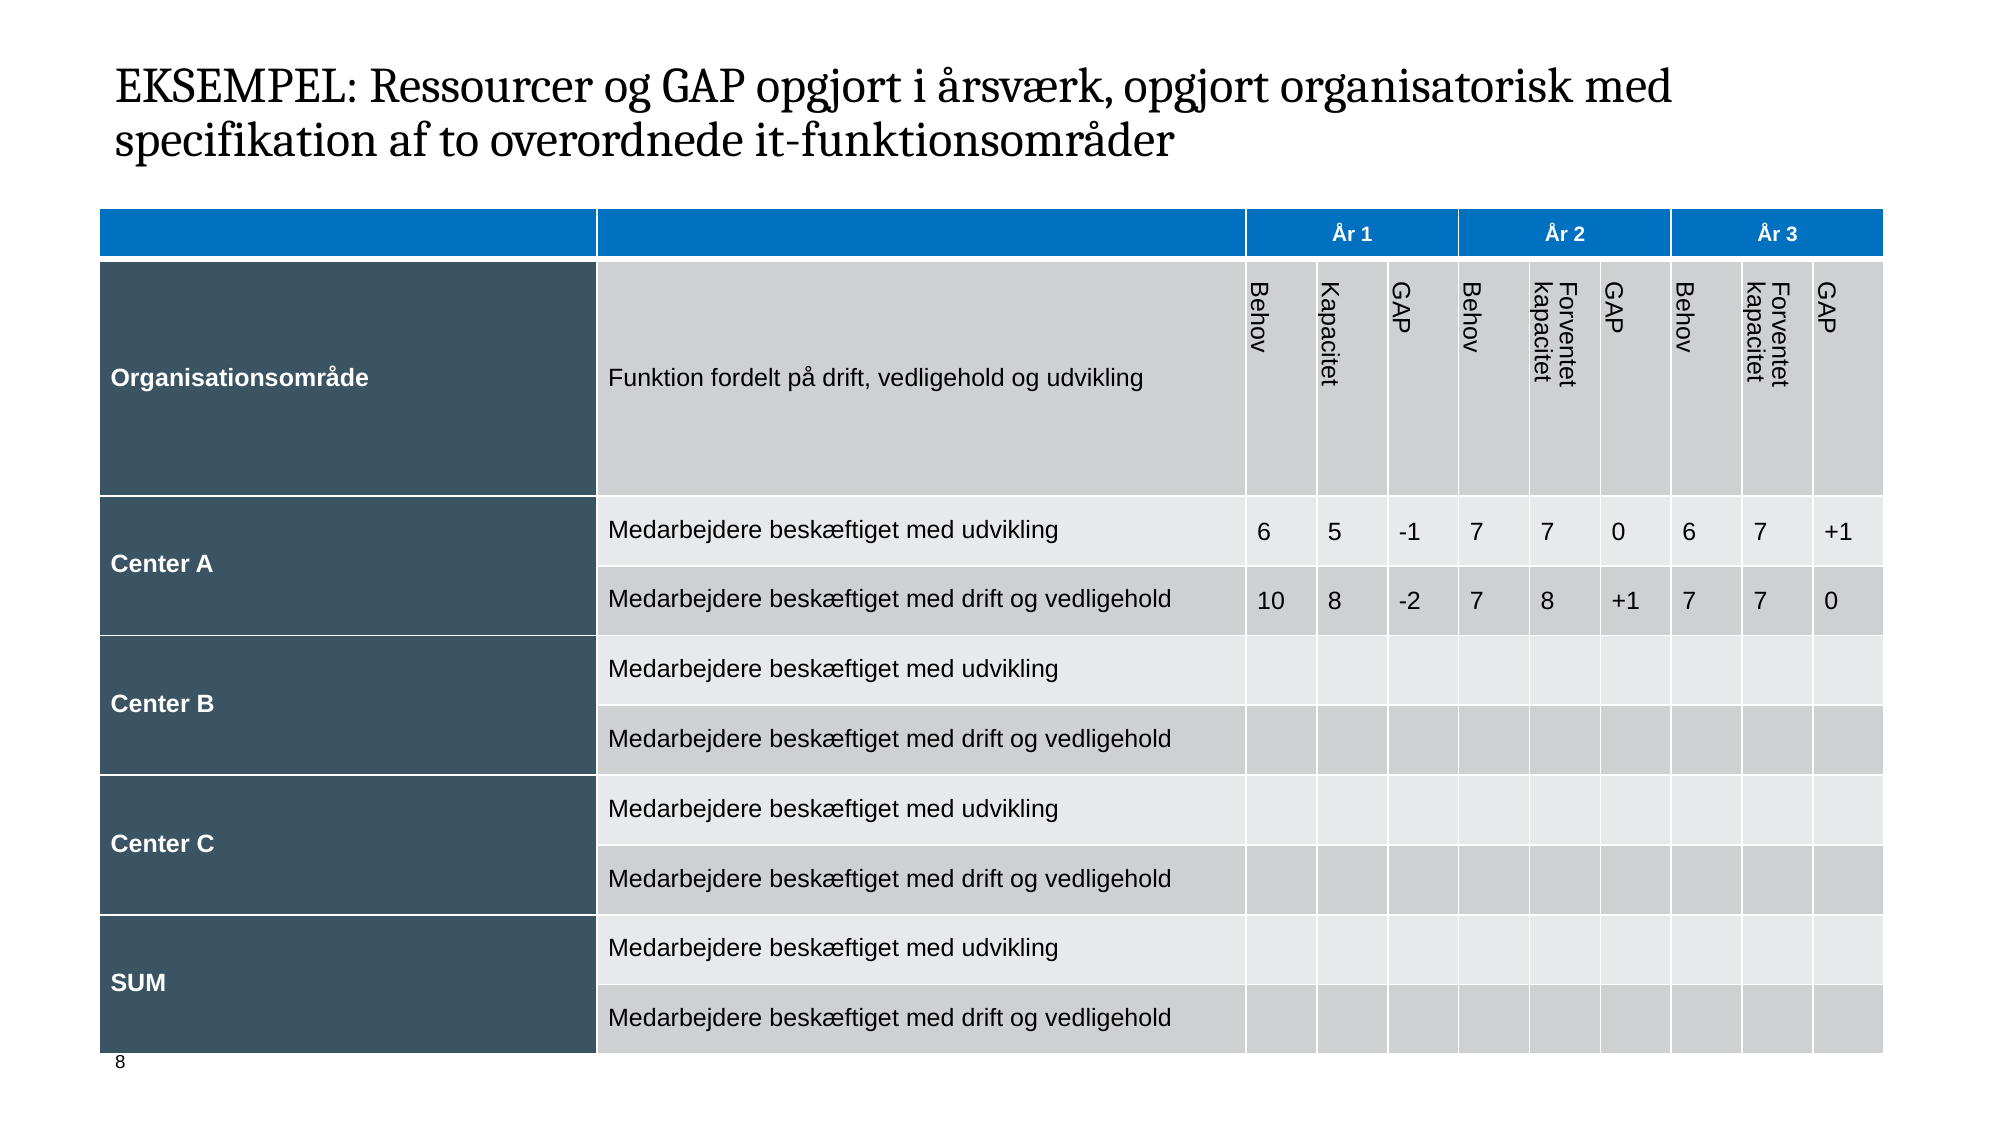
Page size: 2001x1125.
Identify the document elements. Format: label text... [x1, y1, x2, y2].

table_cell SUM [100, 916, 596, 1053]
table_cell [1601, 636, 1670, 704]
table_cell [1672, 846, 1741, 914]
table_cell [1318, 636, 1387, 704]
table_cell [1530, 706, 1600, 774]
table_cell [1318, 776, 1387, 844]
table_cell [1743, 985, 1812, 1053]
table_cell 6 [1247, 497, 1316, 565]
table_cell 8 [1530, 567, 1600, 635]
table_cell [1530, 776, 1600, 844]
table_cell [1814, 916, 1883, 984]
table_cell [1389, 636, 1458, 704]
table_cell [1814, 985, 1883, 1053]
table_cell +1 [1814, 497, 1883, 565]
table_cell [1389, 916, 1458, 984]
table_cell [1672, 985, 1741, 1053]
table_cell Center B [100, 636, 596, 774]
table_cell [1672, 706, 1741, 774]
table_cell [1318, 846, 1387, 914]
table_cell 10 [1247, 567, 1316, 635]
table_cell [1389, 706, 1458, 774]
table_cell [1389, 776, 1458, 844]
table_cell Medarbejdere beskæftiget med udvikling [598, 636, 1245, 704]
table_cell [1318, 706, 1387, 774]
title EKSEMPEL: Ressourcer og GAP opgjort i årsværk, opgjort organisatorisk med specifikation af to overordnede it-funktionsområder [115, 59, 1885, 207]
table_cell [1318, 916, 1387, 984]
table_cell [1672, 776, 1741, 844]
table_cell Medarbejdere beskæftiget med drift og vedligehold [598, 985, 1245, 1053]
table_cell 7 [1530, 497, 1600, 565]
table_cell [1601, 776, 1670, 844]
table_cell [1743, 846, 1812, 914]
table_cell Behov [1247, 262, 1316, 495]
table_cell GAP [1601, 262, 1670, 495]
table_cell [1459, 776, 1529, 844]
table_cell Medarbejdere beskæftiget med drift og vedligehold [598, 567, 1245, 635]
table_cell 7 [1459, 567, 1529, 635]
table_cell [1247, 916, 1316, 984]
table_cell [1459, 846, 1529, 914]
table_cell [1459, 916, 1529, 984]
table_cell [1247, 846, 1316, 914]
table_header [100, 209, 596, 256]
table_cell [1389, 846, 1458, 914]
table_cell -2 [1389, 567, 1458, 635]
table_cell [1601, 706, 1670, 774]
table_cell [1601, 916, 1670, 984]
table_cell 8 [1318, 567, 1387, 635]
table_cell Funktion fordelt på drift, vedligehold og udvikling [598, 262, 1245, 495]
table_cell [1672, 636, 1741, 704]
table_cell 7 [1743, 567, 1812, 635]
table_header År 3 [1672, 209, 1883, 256]
table_cell Center A [100, 497, 596, 635]
table_header [598, 209, 1245, 256]
table_cell Forventet kapacitet [1743, 262, 1812, 495]
table_cell Forventet kapacitet [1530, 262, 1600, 495]
table_cell [1672, 916, 1741, 984]
table_cell 0 [1814, 567, 1883, 635]
table_cell 5 [1318, 497, 1387, 565]
table_cell Kapacitet [1318, 262, 1387, 495]
table_cell [1814, 776, 1883, 844]
table_cell [1814, 706, 1883, 774]
table_cell 7 [1459, 497, 1529, 565]
table_cell +1 [1601, 567, 1670, 635]
table_cell [1814, 636, 1883, 704]
table_cell [1530, 636, 1600, 704]
table_cell [1459, 636, 1529, 704]
table_cell [1247, 636, 1316, 704]
table_cell [1530, 985, 1600, 1053]
table_cell GAP [1814, 262, 1883, 495]
table_cell [1601, 846, 1670, 914]
table_cell Behov [1459, 262, 1529, 495]
table_cell [1530, 846, 1600, 914]
table_cell [1247, 706, 1316, 774]
table_cell [1601, 985, 1670, 1053]
table_cell [1459, 985, 1529, 1053]
table_cell [1814, 846, 1883, 914]
table_cell Center C [100, 776, 596, 914]
table_cell [1743, 916, 1812, 984]
table_cell [1459, 706, 1529, 774]
table_cell Medarbejdere beskæftiget med drift og vedligehold [598, 706, 1245, 774]
table_header År 1 [1247, 209, 1458, 256]
table_cell Medarbejdere beskæftiget med udvikling [598, 497, 1245, 565]
table_cell [1743, 706, 1812, 774]
table_cell [1743, 776, 1812, 844]
table_cell 0 [1601, 497, 1670, 565]
table_cell Medarbejdere beskæftiget med drift og vedligehold [598, 846, 1245, 914]
table_cell [1389, 985, 1458, 1053]
table_cell Behov [1672, 262, 1741, 495]
table_header År 2 [1459, 209, 1670, 256]
table_cell 6 [1672, 497, 1741, 565]
table_cell [1743, 636, 1812, 704]
table_cell -1 [1389, 497, 1458, 565]
table_cell Medarbejdere beskæftiget med udvikling [598, 776, 1245, 844]
table_cell 7 [1743, 497, 1812, 565]
table_cell Medarbejdere beskæftiget med udvikling [598, 916, 1245, 984]
table_cell [1247, 985, 1316, 1053]
table_cell 7 [1672, 567, 1741, 635]
table_cell Organisationsområde [100, 262, 596, 495]
table_cell [1530, 916, 1600, 984]
table_cell [1318, 985, 1387, 1053]
table_cell [1247, 776, 1316, 844]
table_cell GAP [1389, 262, 1458, 495]
